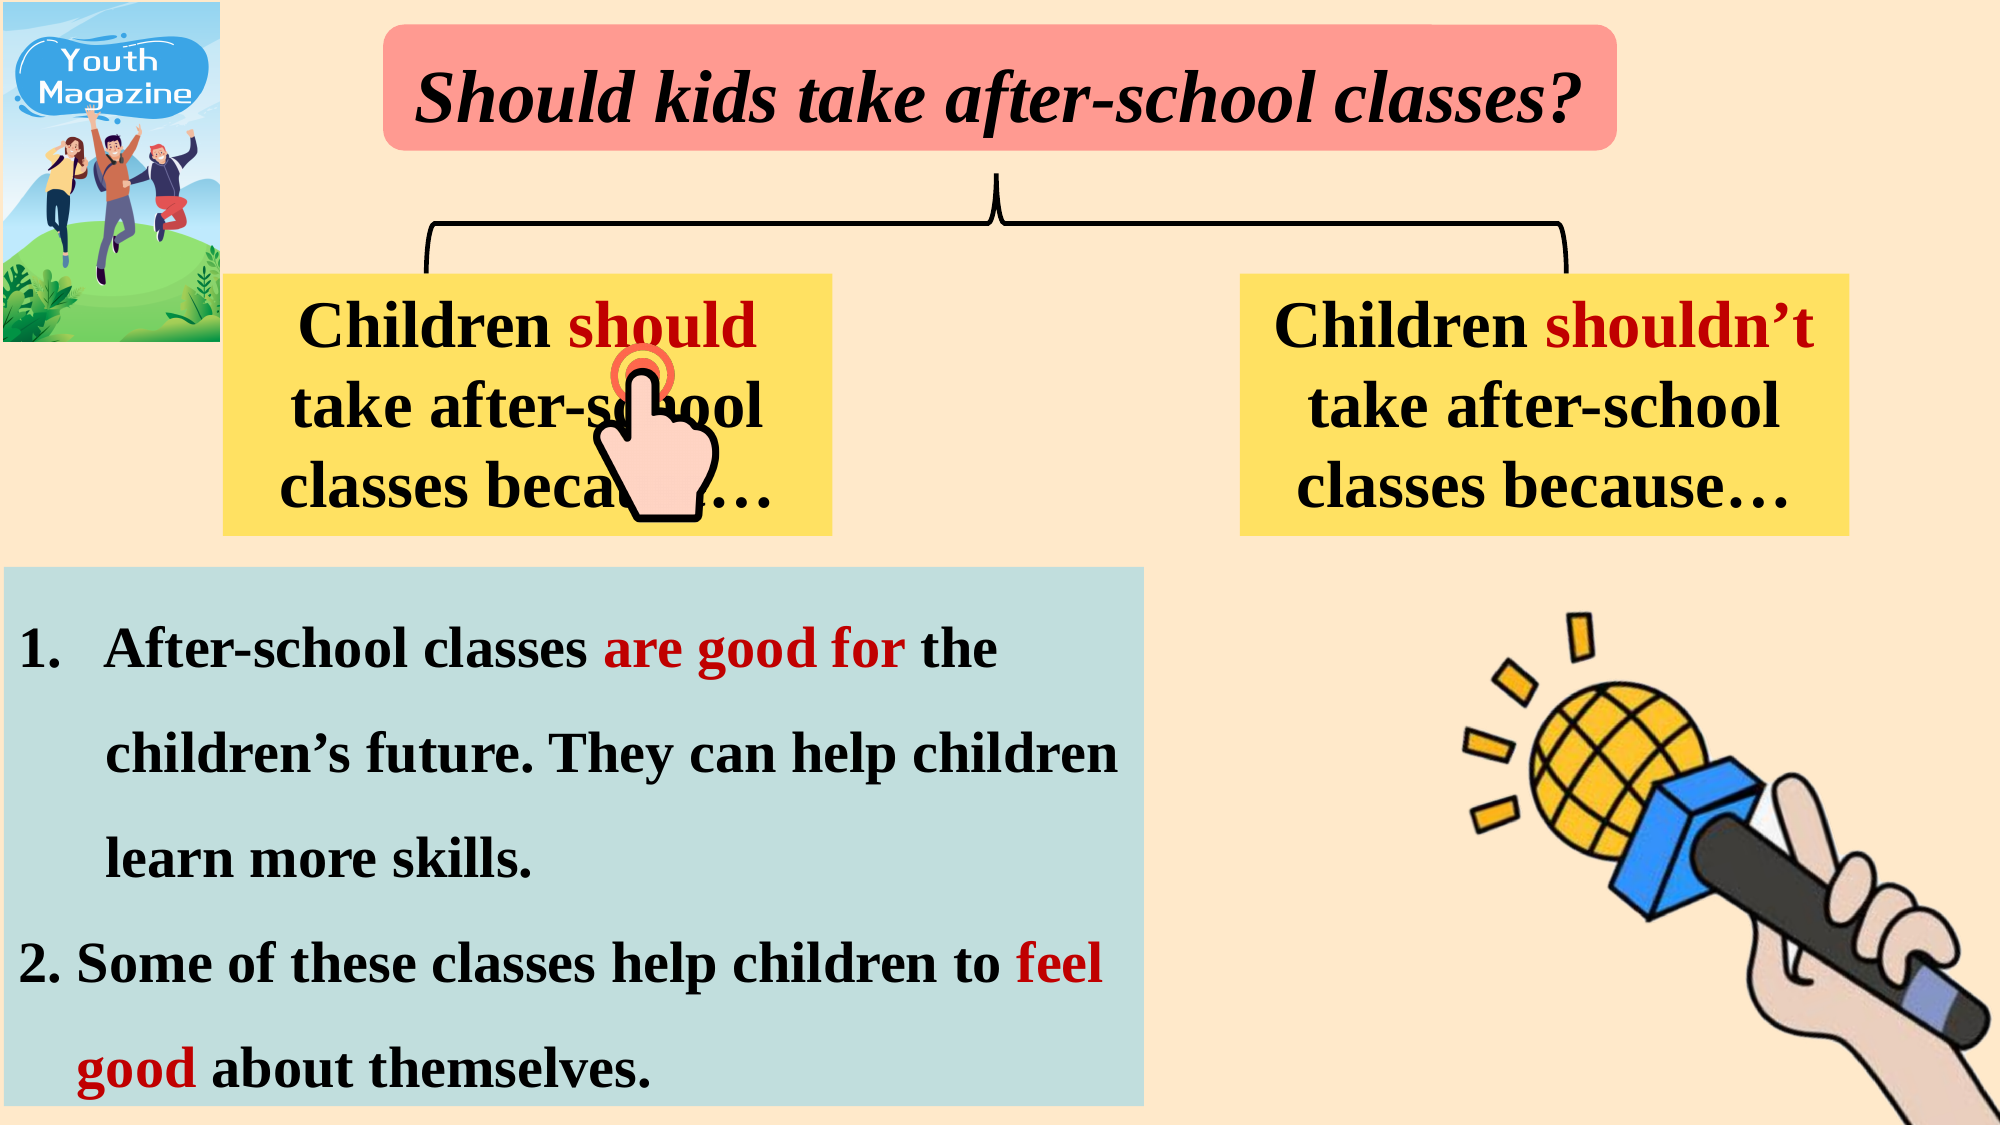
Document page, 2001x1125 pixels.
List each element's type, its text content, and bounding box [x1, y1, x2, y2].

picture [3, 2, 220, 342]
text_box Children shouldn’t take after-school classes because… [1239, 273, 1850, 536]
picture [564, 341, 747, 525]
text_box Children should take after-school classes because… [222, 273, 833, 536]
picture [1400, 536, 2000, 1125]
text_box [425, 173, 1567, 274]
text_box After-school classes are good for the children’s future. They can help children learn more skills. 2. Some of these classes help children to feel good about themselves. [3, 566, 1144, 1107]
text_box Should kids take after-school classes? [383, 24, 1617, 151]
